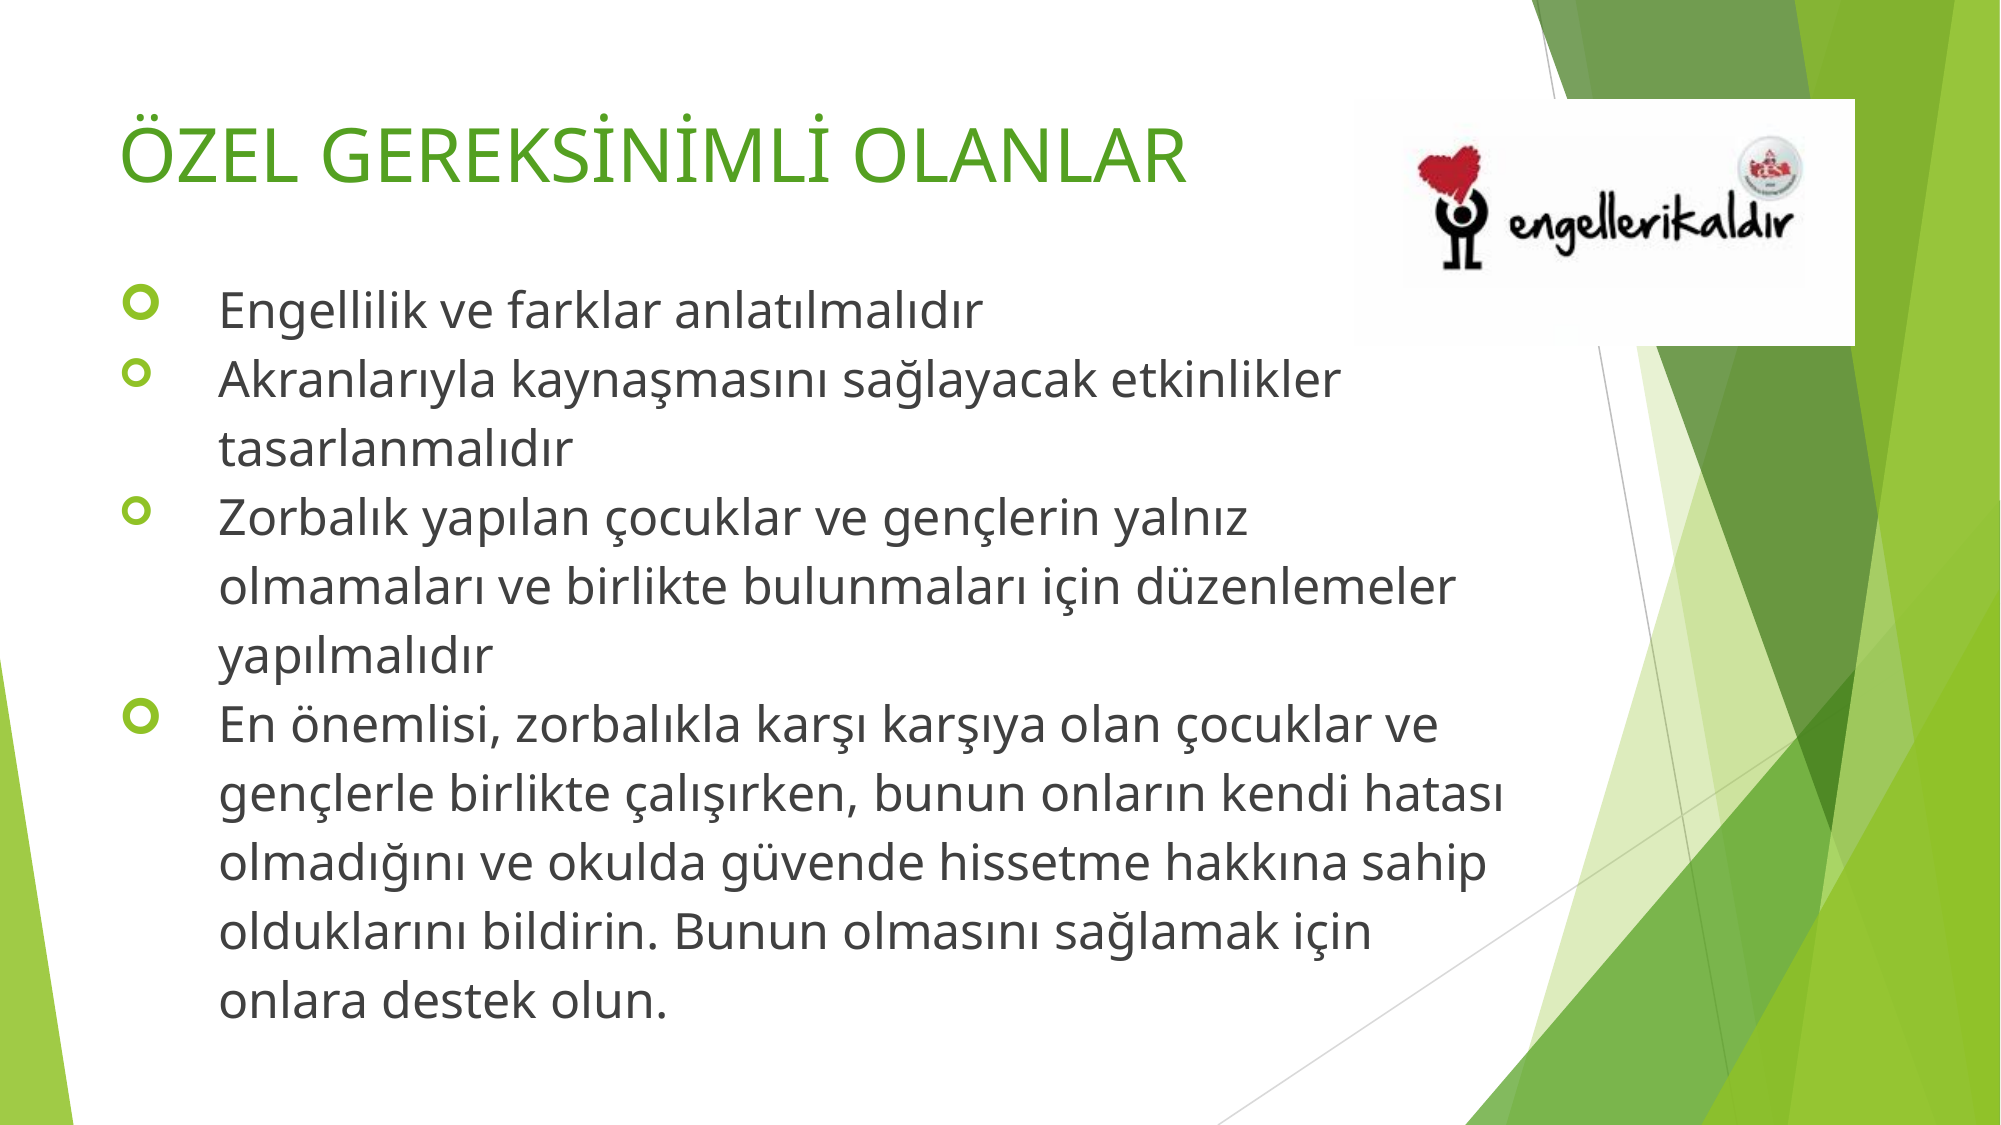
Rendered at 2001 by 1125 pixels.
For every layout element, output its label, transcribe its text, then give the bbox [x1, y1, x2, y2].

list Engellilik ve farklar anlatılmalıdır Akranlarıyla kaynaşmasını sağlayacak etkinlikler tasarlanmalıdır Zorbalık yapılan çocuklar ve gençlerin yalnız olmamaları ve birlikte bulunmaları için düzenlemeler yapılmalıdır En önemlisi, zorbalıkla karşı karşıya olan çocuklar ve gençlerle birlikte çalışırken, bunun onların kendi hatası olmadığını ve okulda güvende hissetme hakkına sahip olduklarını bildirin. Bunun olmasını sağlamak için onlara destek olun. [110, 261, 1522, 992]
picture [1354, 99, 1855, 346]
title ÖZEL GEREKSİNİMLİ OLANLAR [110, 99, 1354, 261]
